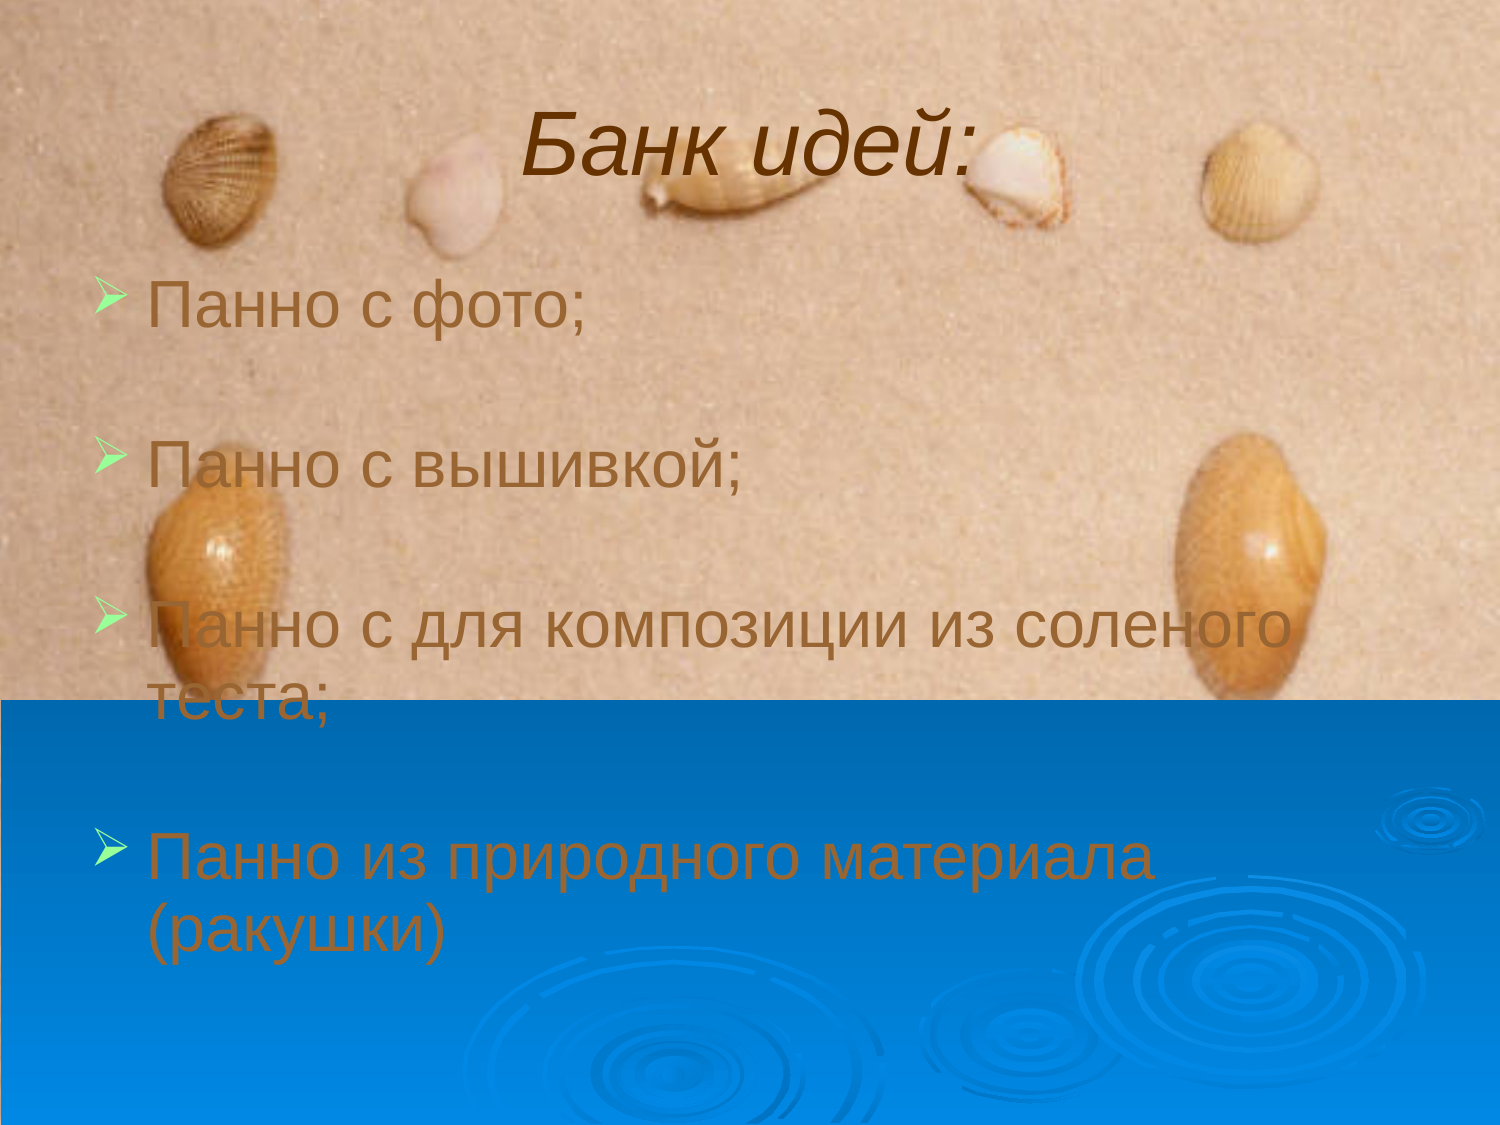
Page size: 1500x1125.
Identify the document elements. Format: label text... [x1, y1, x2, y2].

picture [0, 0, 1500, 1125]
list Панно с фото; Панно с вышивкой; Панно с для композиции из соленого теста; Панно из природного материала (ракушки) [74, 262, 1426, 1006]
title Банк идей: [74, 45, 1426, 233]
